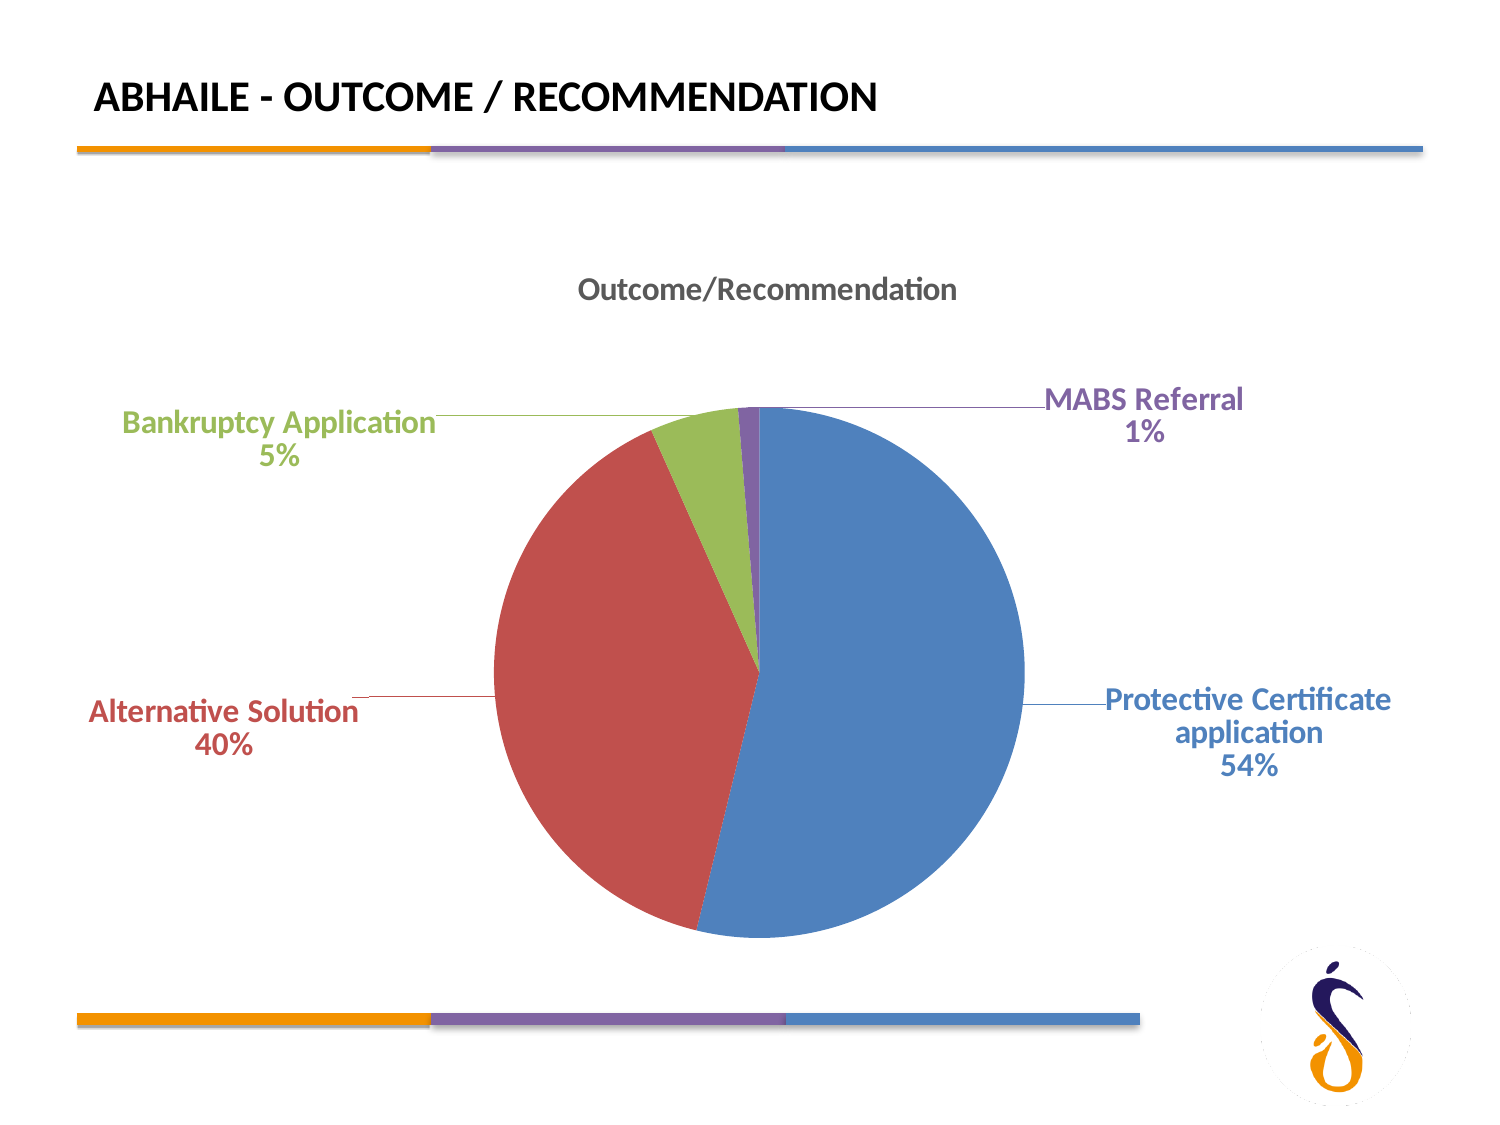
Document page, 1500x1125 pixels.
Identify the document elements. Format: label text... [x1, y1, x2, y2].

picture [1260, 953, 1411, 1106]
chart [52, 138, 1448, 1024]
text_box ABHAILE - OUTCOME / RECOMMENDATION [75, 58, 1426, 139]
